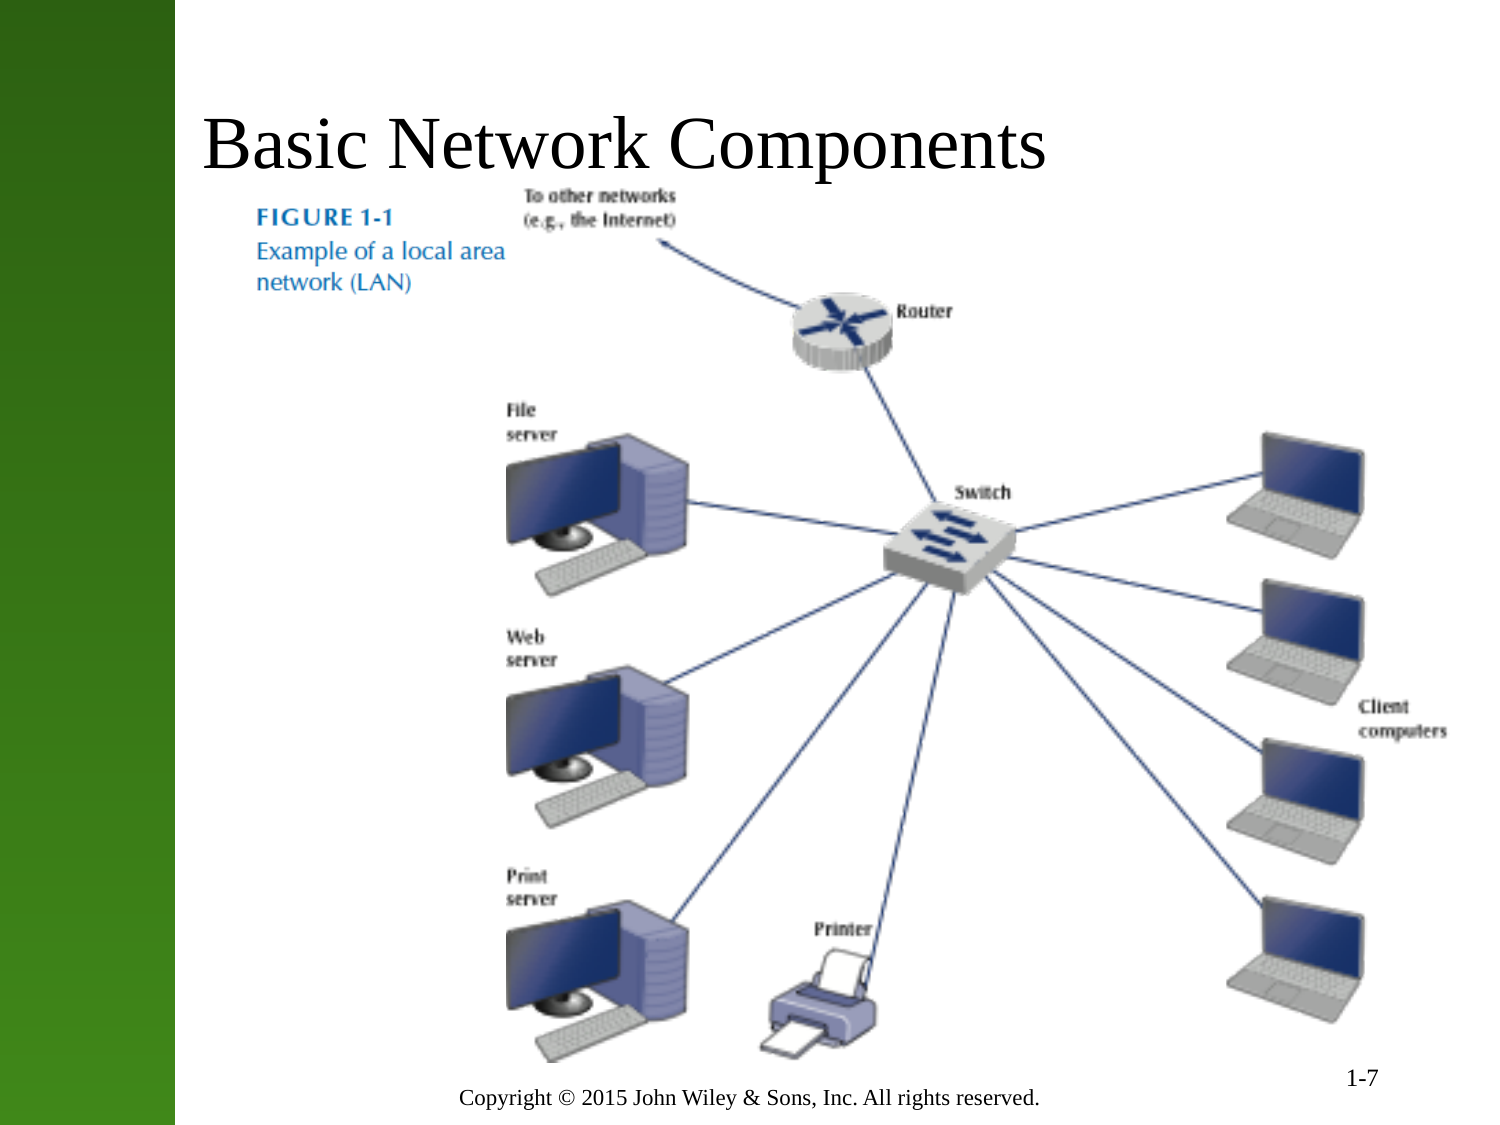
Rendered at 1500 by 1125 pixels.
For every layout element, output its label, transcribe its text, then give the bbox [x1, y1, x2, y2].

title Basic Network Components [187, 45, 1450, 233]
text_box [244, 187, 1451, 1063]
